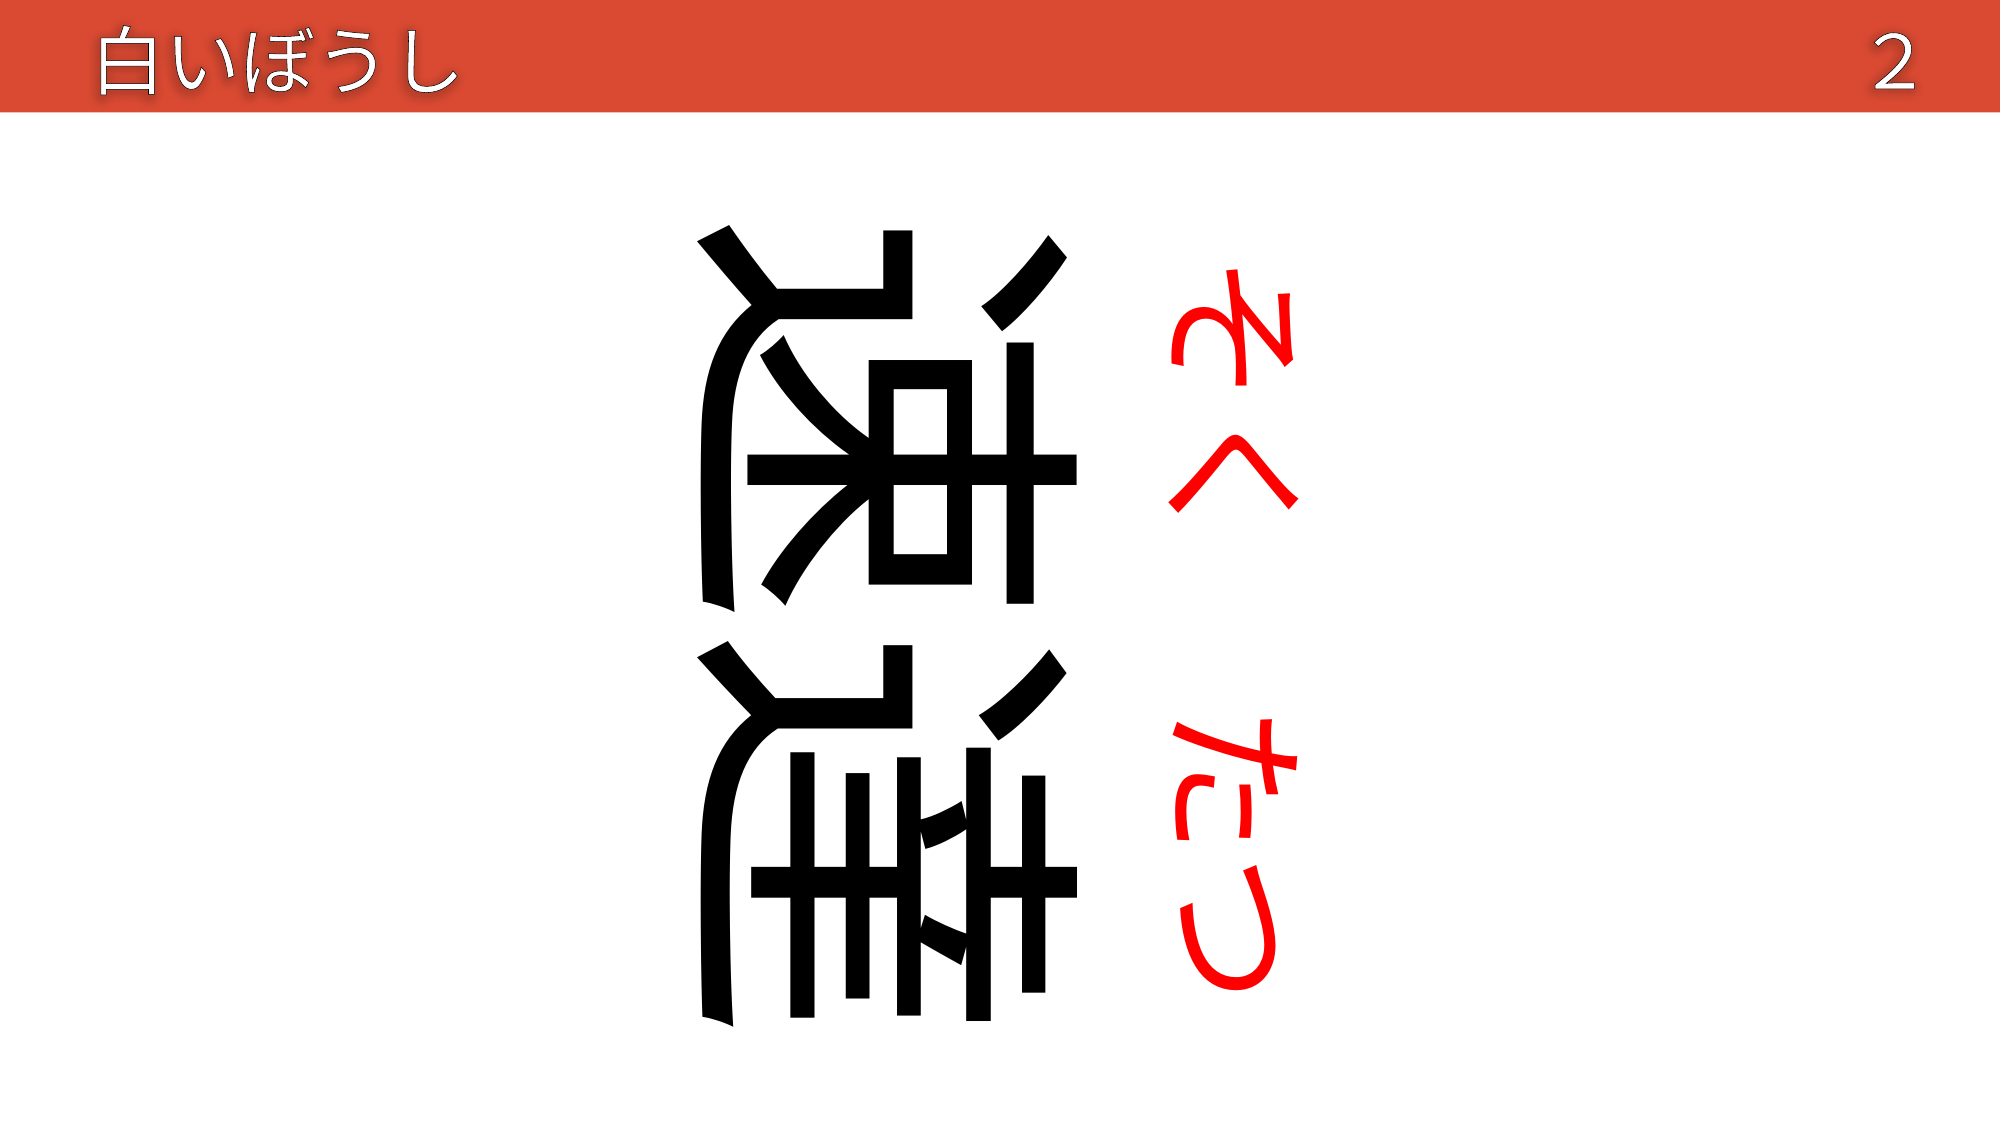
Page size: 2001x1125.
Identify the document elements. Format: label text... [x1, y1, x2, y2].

text_box ２ [1842, 6, 1963, 112]
text_box 白いぼうし [75, 6, 1020, 112]
text_box 速達 [616, 195, 1152, 1125]
text_box [0, 0, 2000, 113]
text_box そく たつ [1124, 239, 1337, 1012]
